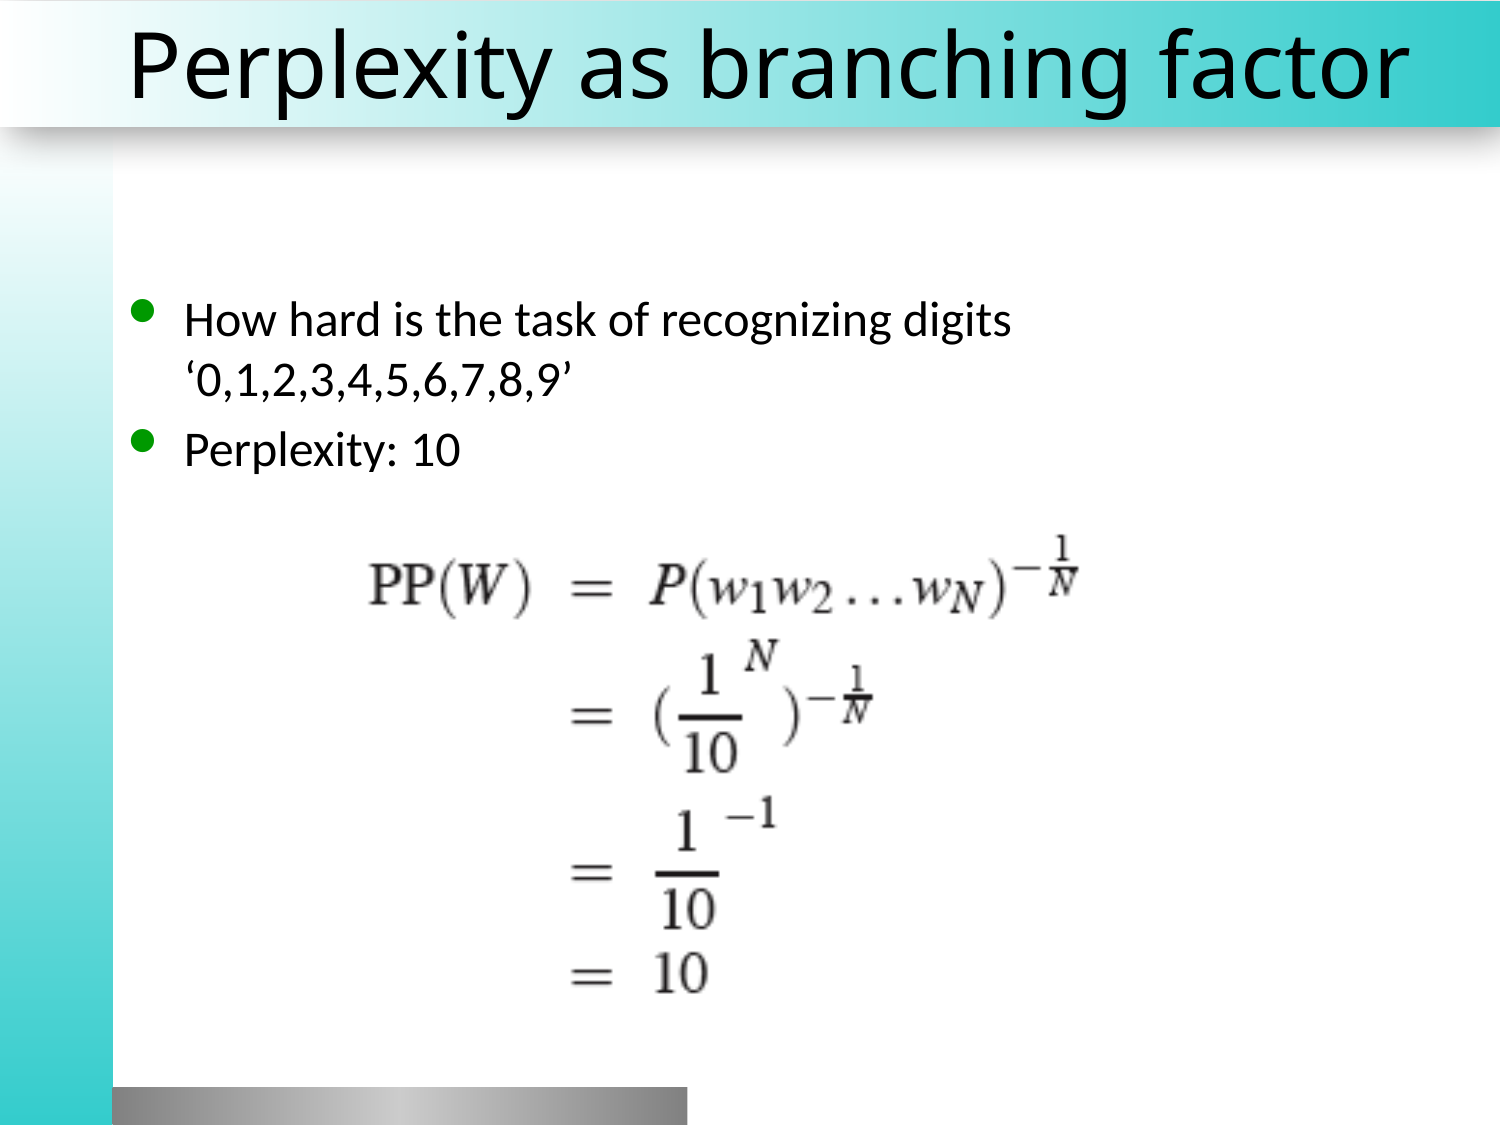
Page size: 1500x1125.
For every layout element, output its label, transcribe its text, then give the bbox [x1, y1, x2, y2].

list How hard is the task of recognizing digits ‘0,1,2,3,4,5,6,7,8,9’ Perplexity: 10 [112, 278, 1388, 488]
title Perplexity as branching factor [111, 0, 1500, 125]
picture [299, 472, 1140, 1076]
